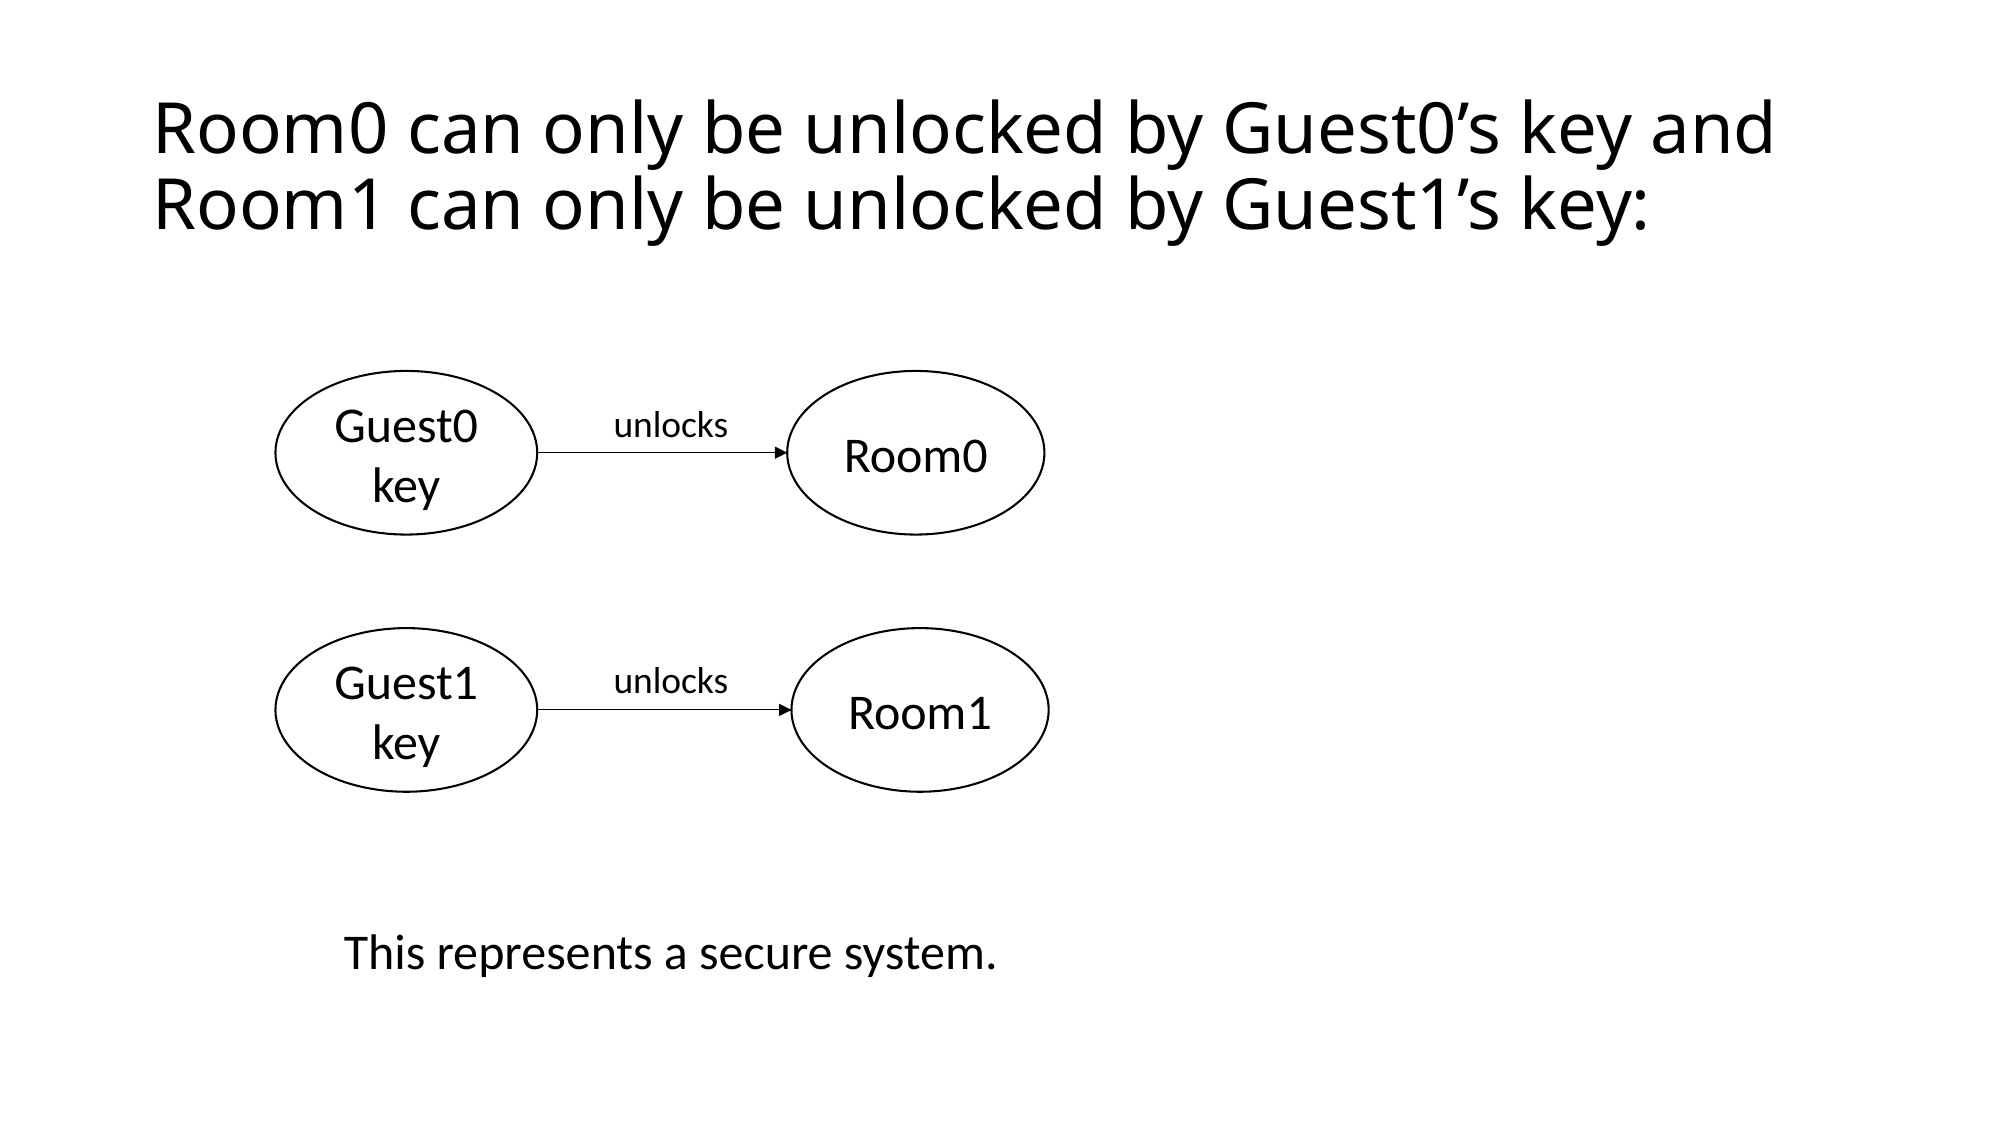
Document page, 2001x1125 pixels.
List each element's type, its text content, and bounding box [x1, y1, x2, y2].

text_box Room0 [786, 369, 1046, 536]
title Room0 can only be unlocked by Guest0’s key and Room1 can only be unlocked by Guest1’s key: [137, 59, 1863, 278]
text_box Room1 [790, 627, 1050, 793]
text_box unlocks [598, 649, 744, 709]
text_box This represents a secure system. [329, 911, 1014, 987]
text_box unlocks [598, 392, 744, 452]
text_box Guest1 key [274, 627, 539, 793]
text_box Guest0 key [274, 369, 539, 536]
